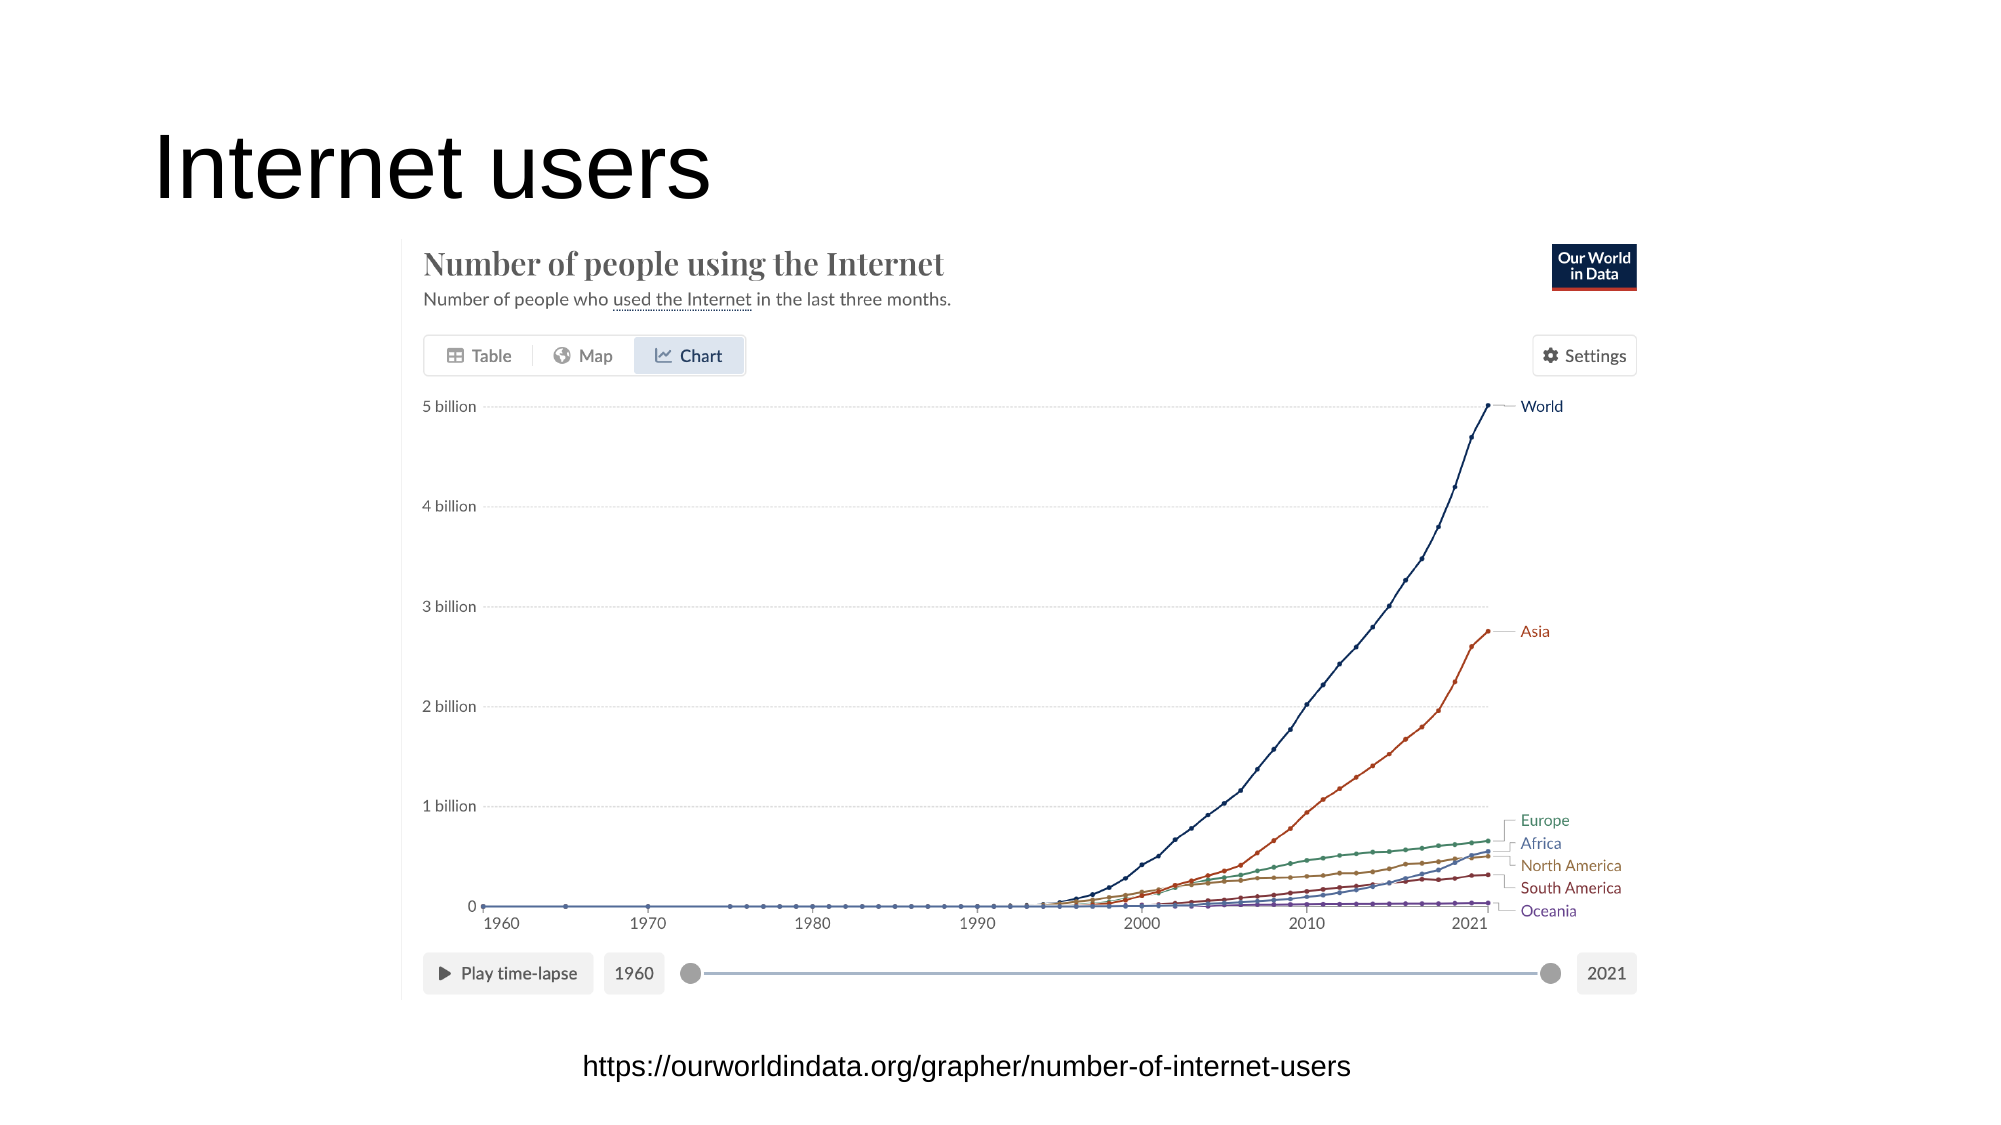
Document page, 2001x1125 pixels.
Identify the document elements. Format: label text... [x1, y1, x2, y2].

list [394, 239, 1650, 1000]
title Internet users [137, 59, 1863, 278]
text_box https://ourworldindata.org/grapher/number-of-internet-users [567, 1039, 1568, 1090]
